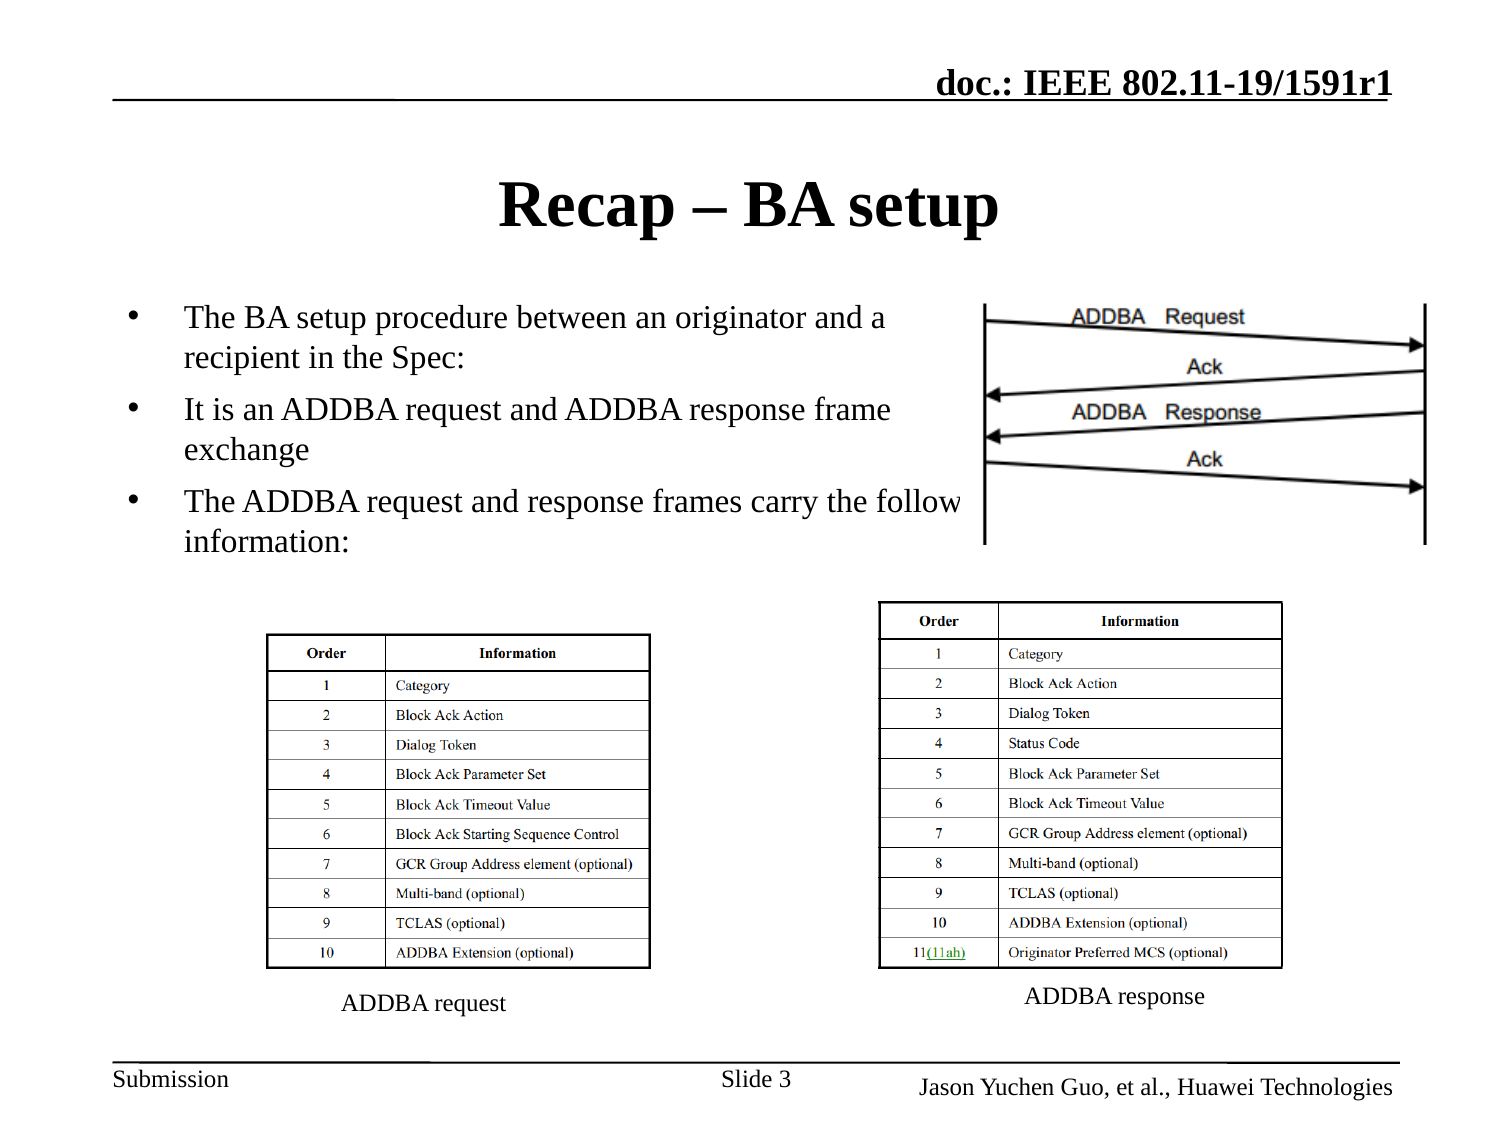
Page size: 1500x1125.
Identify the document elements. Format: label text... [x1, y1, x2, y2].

title Recap – BA setup [112, 112, 1388, 286]
picture [262, 627, 652, 973]
picture [874, 597, 1286, 973]
text_box ADDBA request [326, 980, 522, 1024]
text_box ADDBA response [1009, 980, 1221, 1017]
list The BA setup procedure between an originator and a recipient in the Spec: It is an ADDBA request and ADDBA response frame exchange The ADDBA request and response frames carry the following information: [112, 286, 1026, 605]
picture [960, 285, 1452, 546]
slide_number Slide 3 [712, 1061, 800, 1123]
